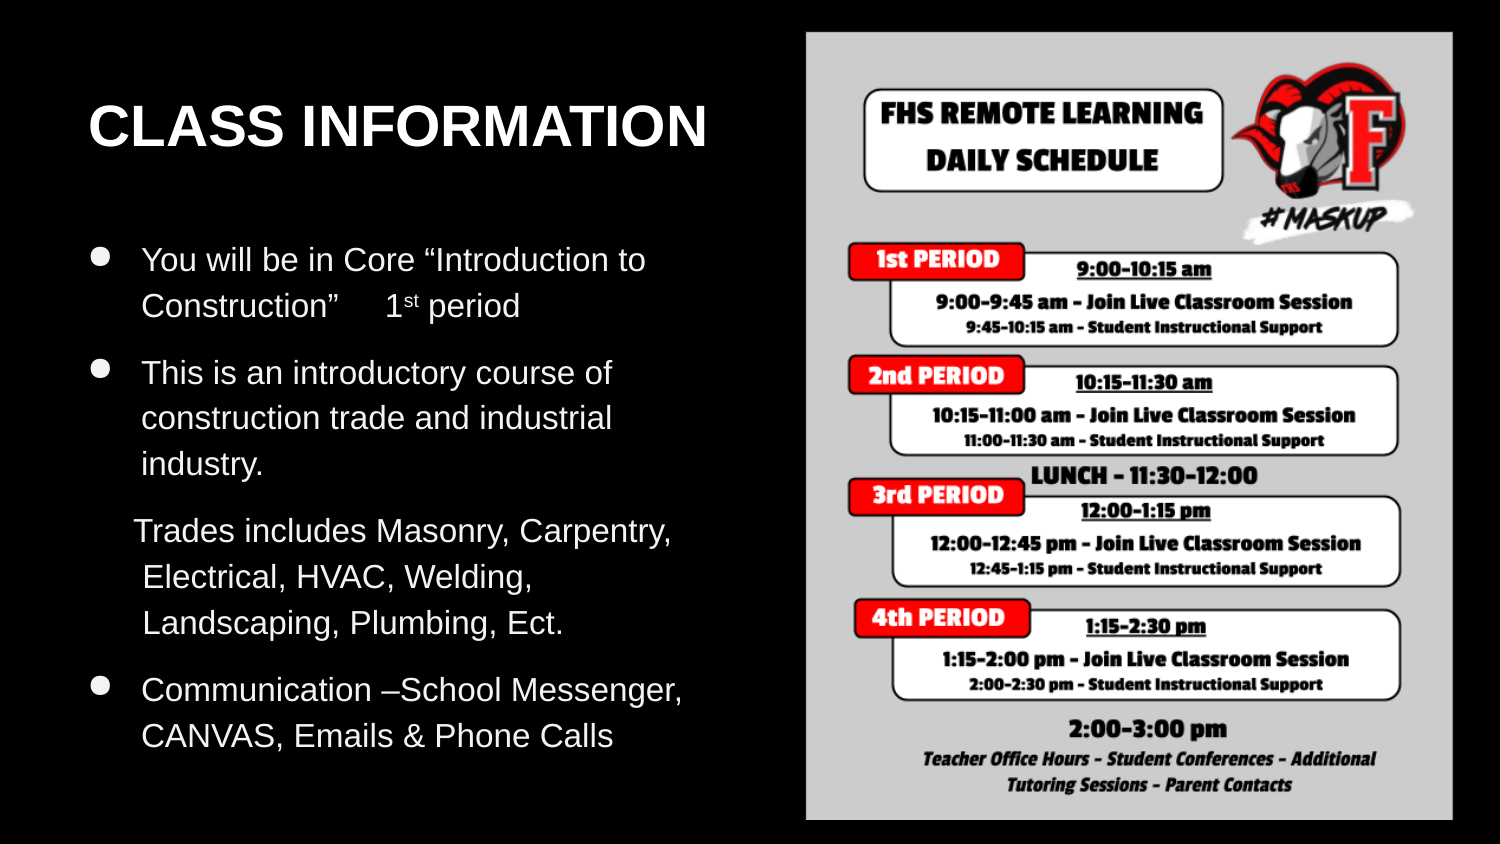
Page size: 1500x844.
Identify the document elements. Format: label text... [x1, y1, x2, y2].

list You will be in Core “Introduction to Construction” 1st period This is an introductory course of construction trade and industrial industry. Trades includes Masonry, Carpentry, Electrical, HVAC, Welding, Landscaping, Plumbing, Ect. Communication –School Messenger, CANVAS, Emails & Phone Calls [51, 217, 746, 778]
picture [804, 31, 1454, 820]
title CLASS INFORMATION [73, 72, 734, 167]
